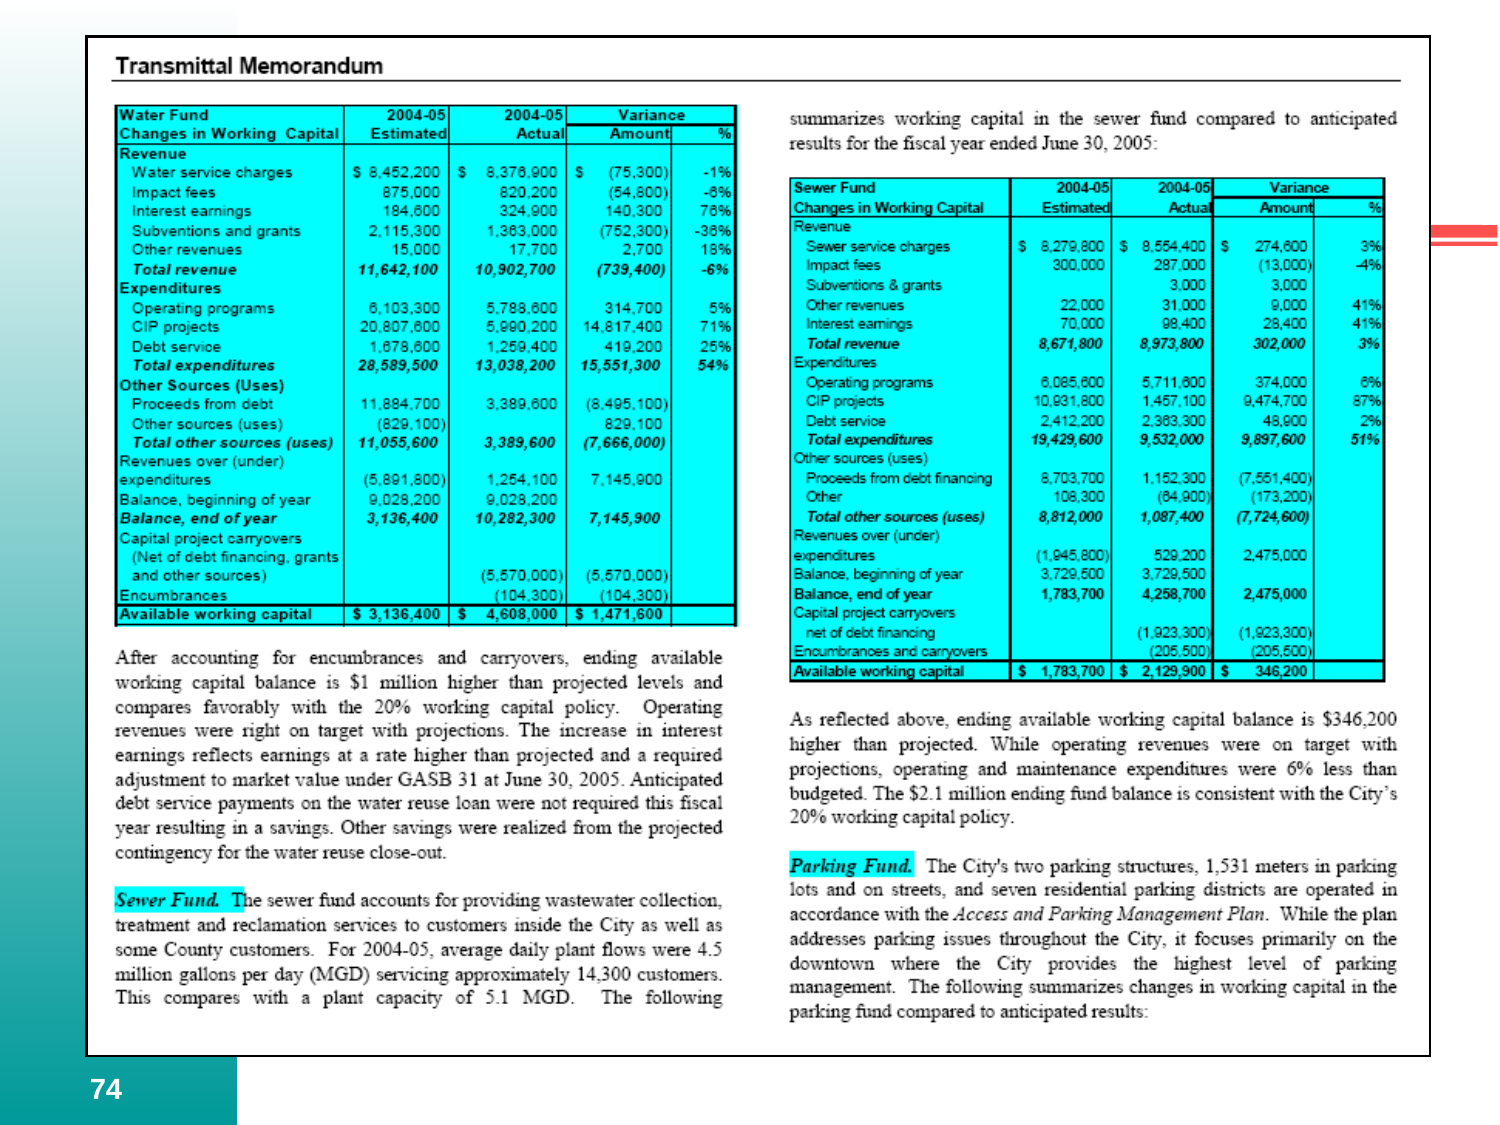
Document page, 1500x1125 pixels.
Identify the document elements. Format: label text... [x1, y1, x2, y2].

slide_number 74 [62, 1050, 138, 1125]
picture [87, 37, 1430, 1055]
